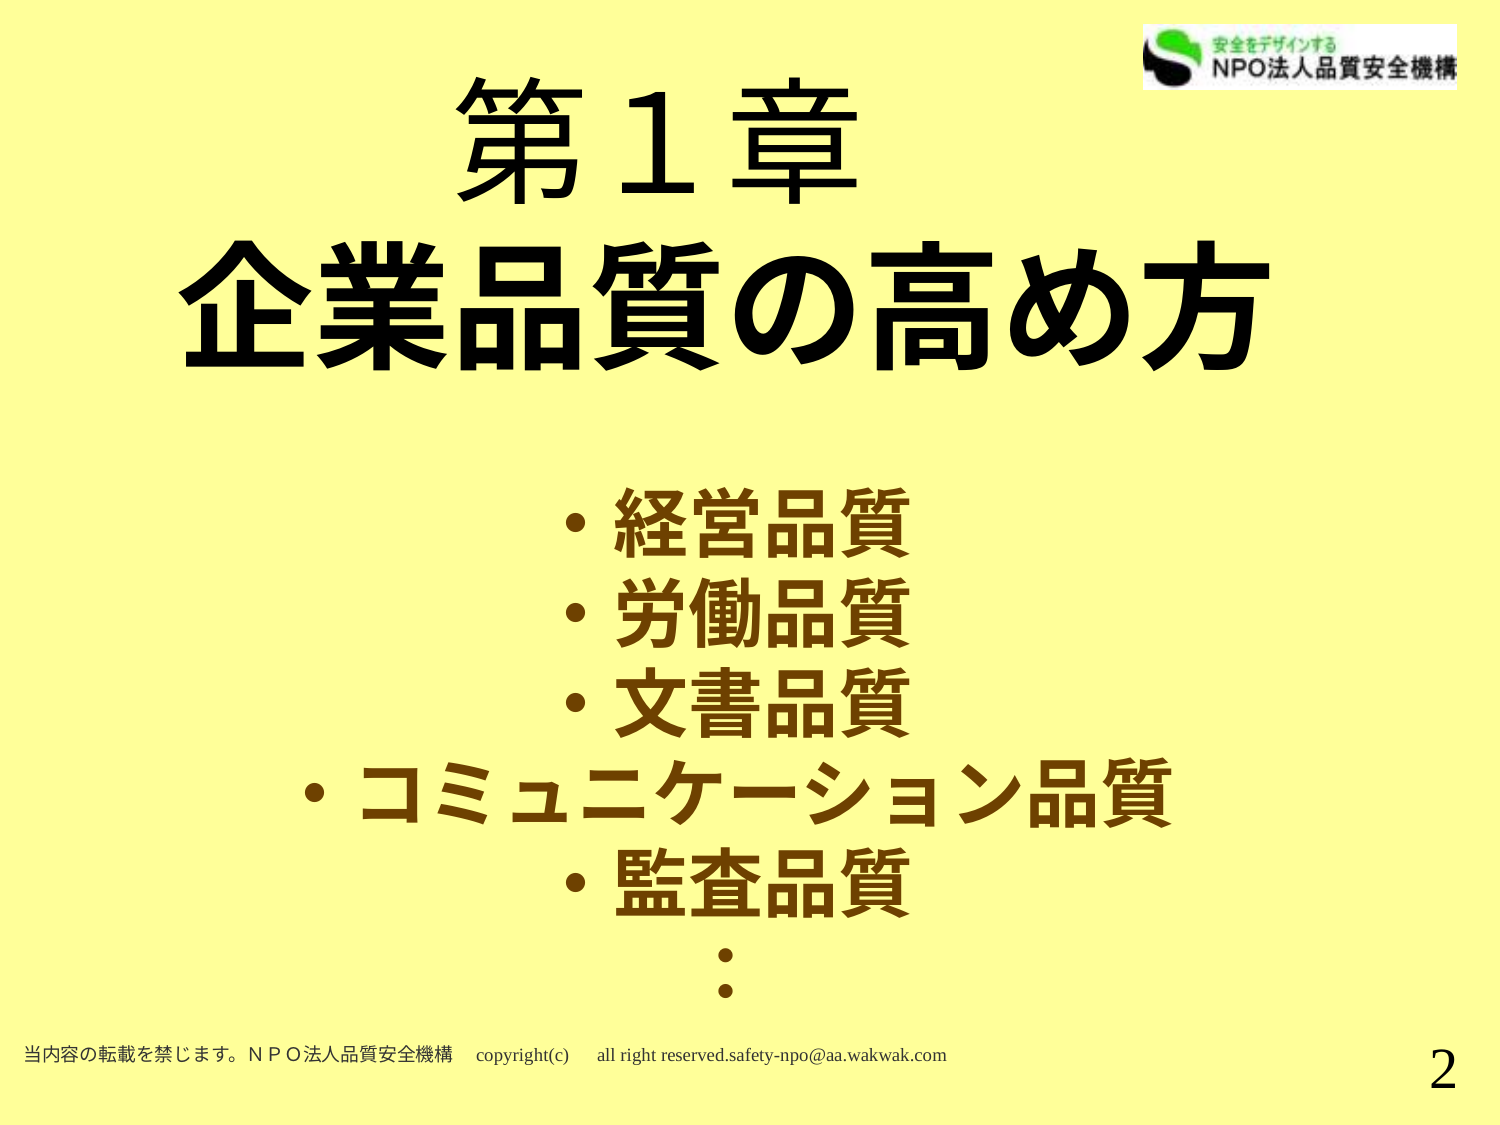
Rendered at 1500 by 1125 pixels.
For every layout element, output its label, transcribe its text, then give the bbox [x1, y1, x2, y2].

text_box 当内容の転載を禁じます。ＮＰＯ法人品質安全機構 copyright(c) all right reserved.safety-npo@aa.wakwak.com [8, 1035, 962, 1073]
picture [1143, 24, 1457, 91]
text_box 2 [1123, 1035, 1474, 1095]
text_box 第１章 企業品質の高め方 ・経営品質 ・労働品質 ・文書品質 ・コミュニケーション品質 ・監査品質 ： [64, 49, 1388, 1024]
